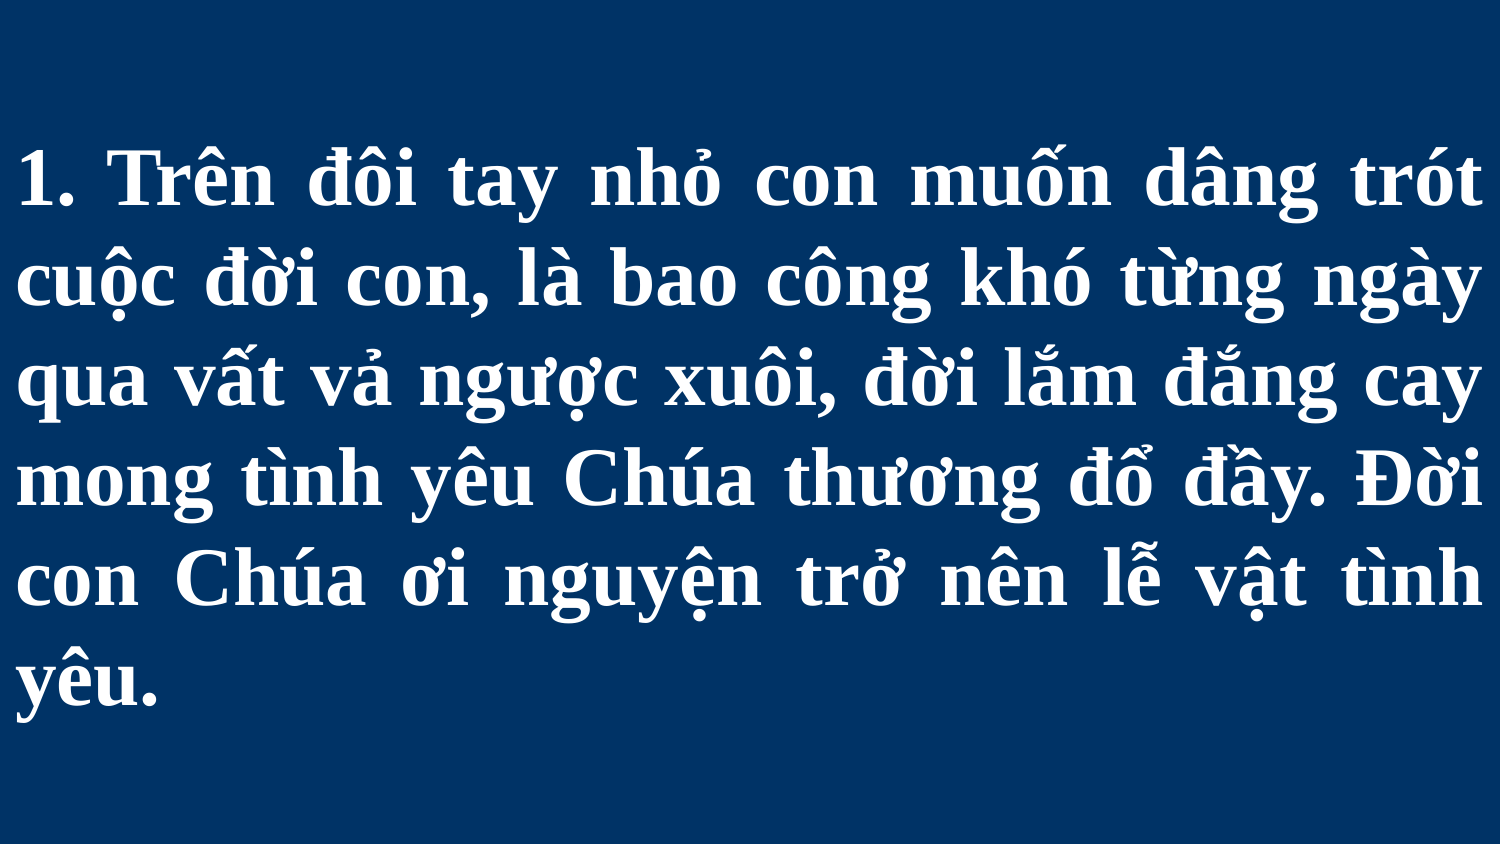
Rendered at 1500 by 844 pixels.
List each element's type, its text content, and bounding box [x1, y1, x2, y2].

title 1. Trên đôi tay nhỏ con muốn dâng trót cuộc đời con, là bao công khó từng ngày qua vất vả ngược xuôi, đời lắm đắng cay mong tình yêu Chúa thương đổ đầy. Đời con Chúa ơi nguyện trở nên lễ vật tình yêu. [0, 0, 1500, 844]
